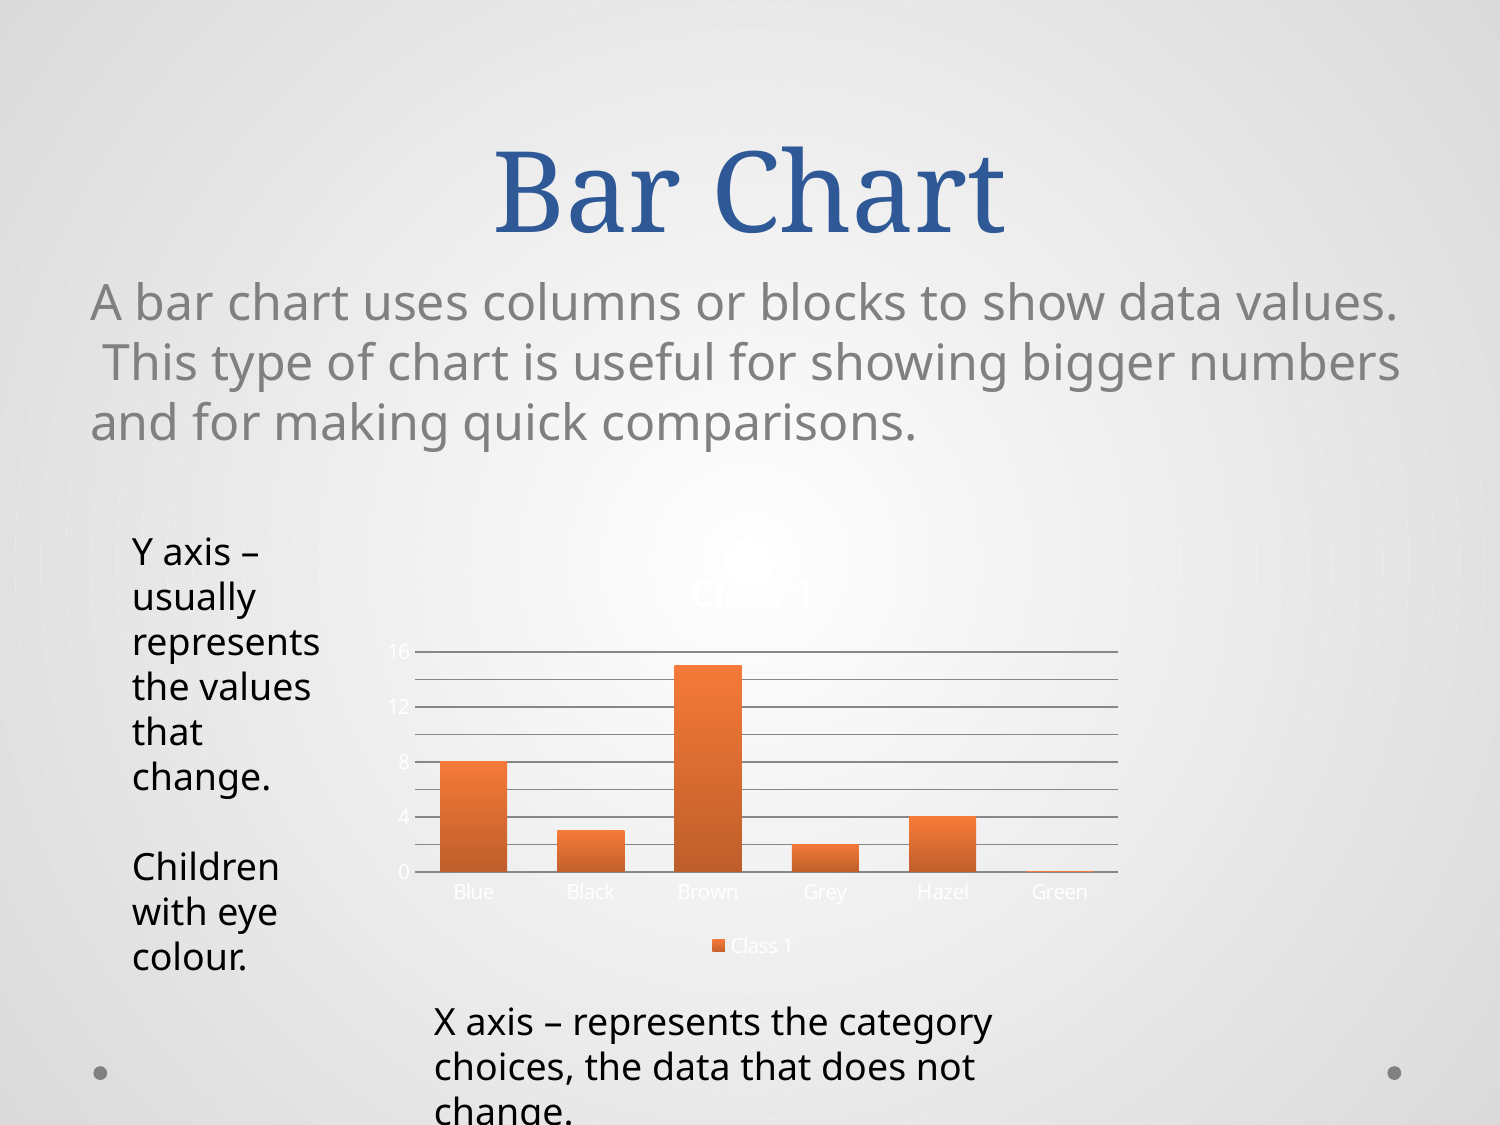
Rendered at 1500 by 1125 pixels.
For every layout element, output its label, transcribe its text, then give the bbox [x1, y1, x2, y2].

chart [371, 538, 1134, 966]
text_box X axis – represents the category choices, the data that does not change. [419, 990, 1076, 1125]
title Bar Chart [75, 0, 1425, 262]
text_box Y axis – usually represents the values that change. Children with eye colour. [117, 520, 352, 986]
list A bar chart uses columns or blocks to show data values. This type of chart is useful for showing bigger numbers and for making quick comparisons. [75, 262, 1425, 1005]
